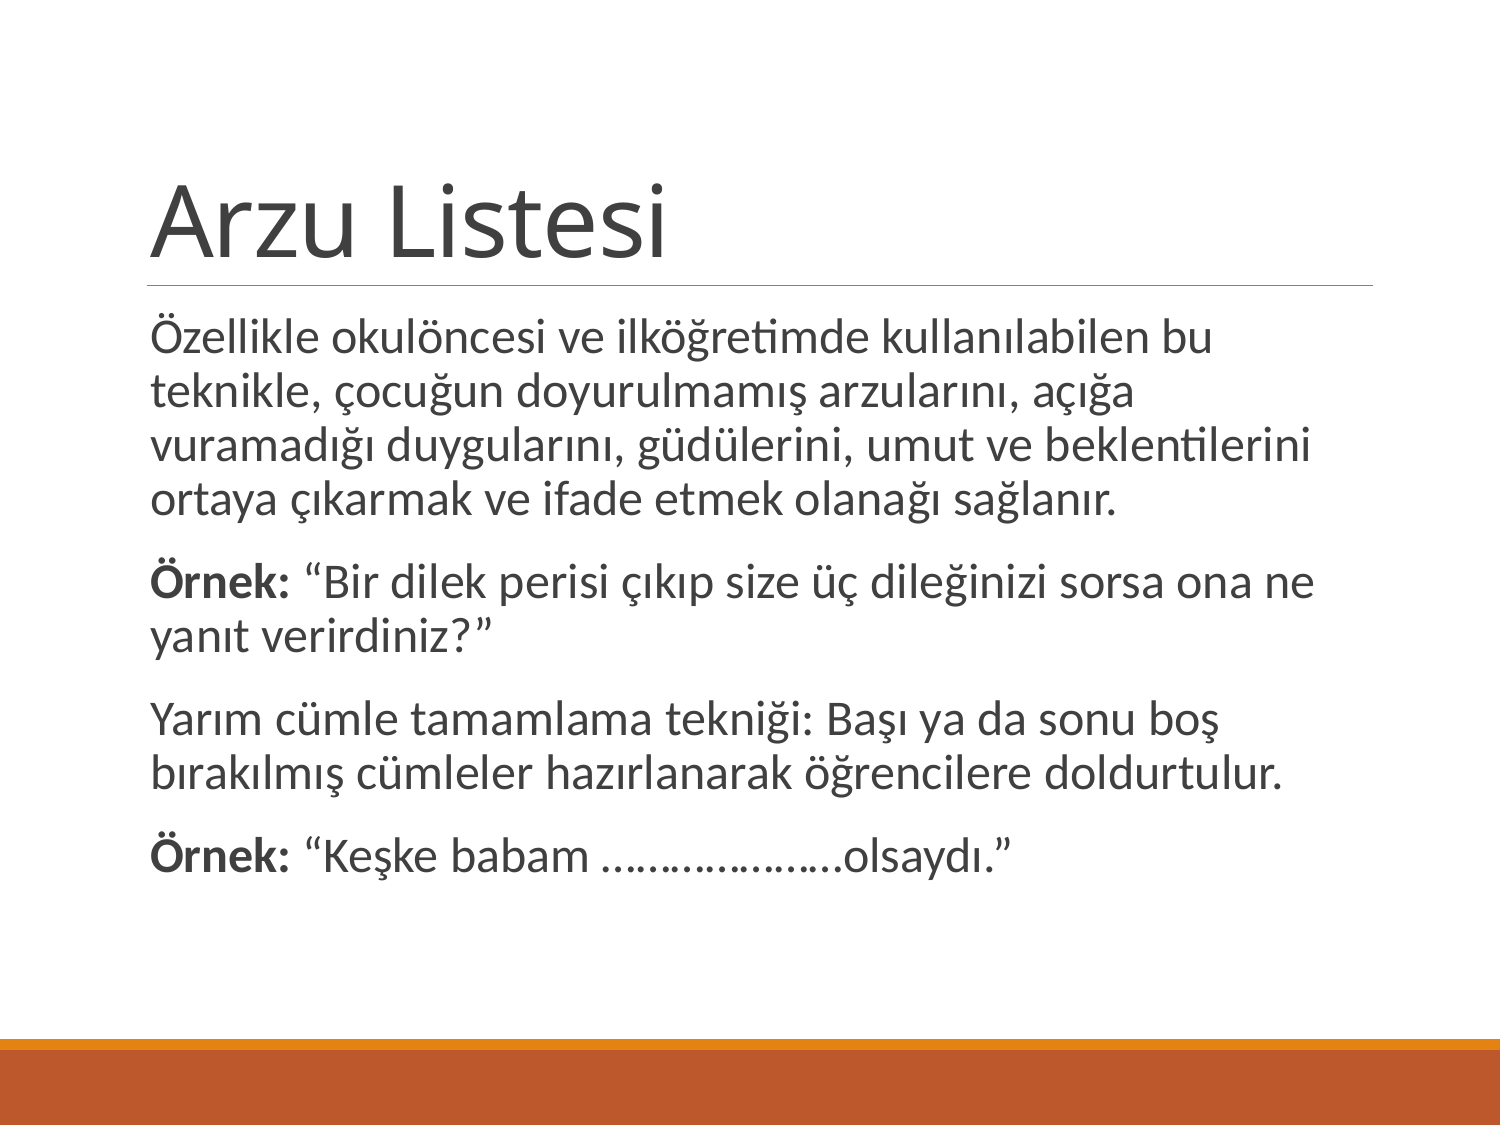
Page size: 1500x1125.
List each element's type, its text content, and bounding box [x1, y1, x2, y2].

list Özellikle okulöncesi ve ilköğretimde kullanılabilen bu teknikle, çocuğun doyurulmamış arzularını, açığa vuramadığı duygularını, güdülerini, umut ve beklentilerini ortaya çıkarmak ve ifade etmek olanağı sağlanır. Örnek: “Bir dilek perisi çıkıp size üç dileğinizi sorsa ona ne yanıt verirdiniz?” Yarım cümle tamamlama tekniği: Başı ya da sonu boş bırakılmış cümleler hazırlanarak öğrencilere doldurtulur. Örnek: “Keşke babam …………………olsaydı.” [135, 302, 1373, 963]
title Arzu Listesi [135, 47, 1373, 285]
